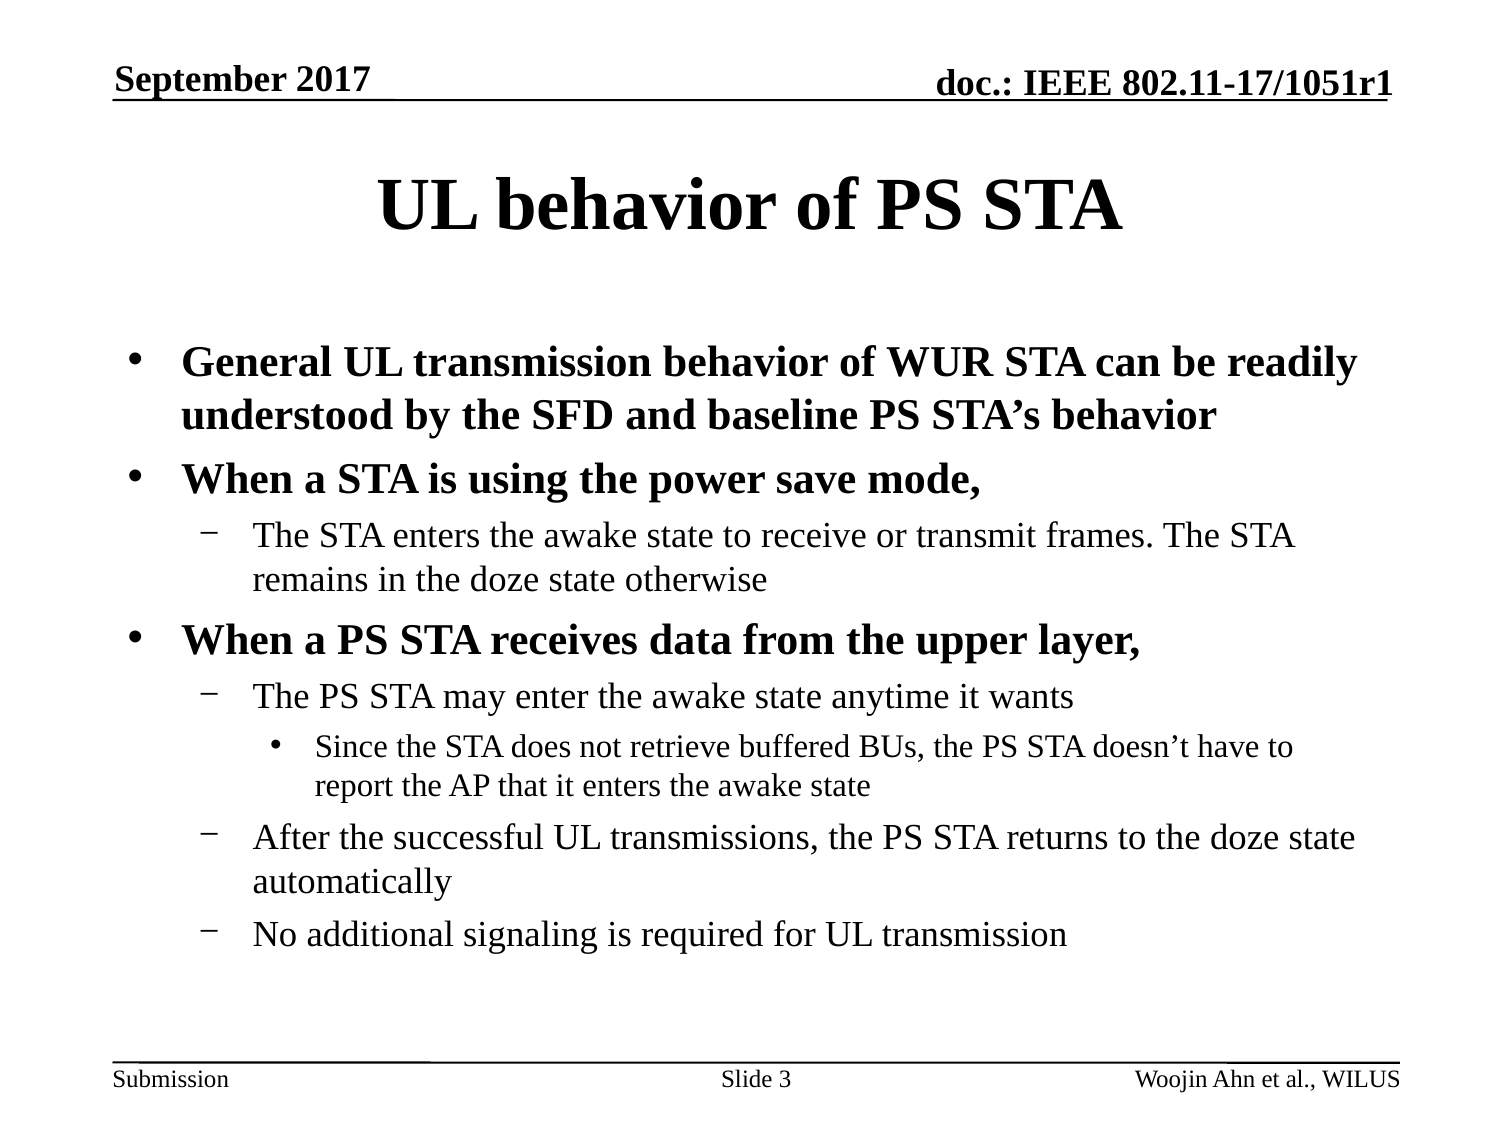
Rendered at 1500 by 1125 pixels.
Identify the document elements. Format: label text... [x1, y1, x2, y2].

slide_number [114, 54, 423, 100]
title UL behavior of PS STA [112, 112, 1388, 288]
slide_number Slide 3 [712, 1061, 800, 1123]
list General UL transmission behavior of WUR STA can be readily understood by the SFD and baseline PS STA’s behavior When a STA is using the power save mode, The STA enters the awake state to receive or transmit frames. The STA remains in the doze state otherwise When a PS STA receives data from the upper layer, The PS STA may enter the awake state anytime it wants Since the STA does not retrieve buffered BUs, the PS STA doesn’t have to report the AP that it enters the awake state After the successful UL transmissions, the PS STA returns to the doze state automatically No additional signaling is required for UL transmission [112, 324, 1388, 1000]
footer Woojin Ahn et al., WILUS [878, 1061, 1402, 1093]
